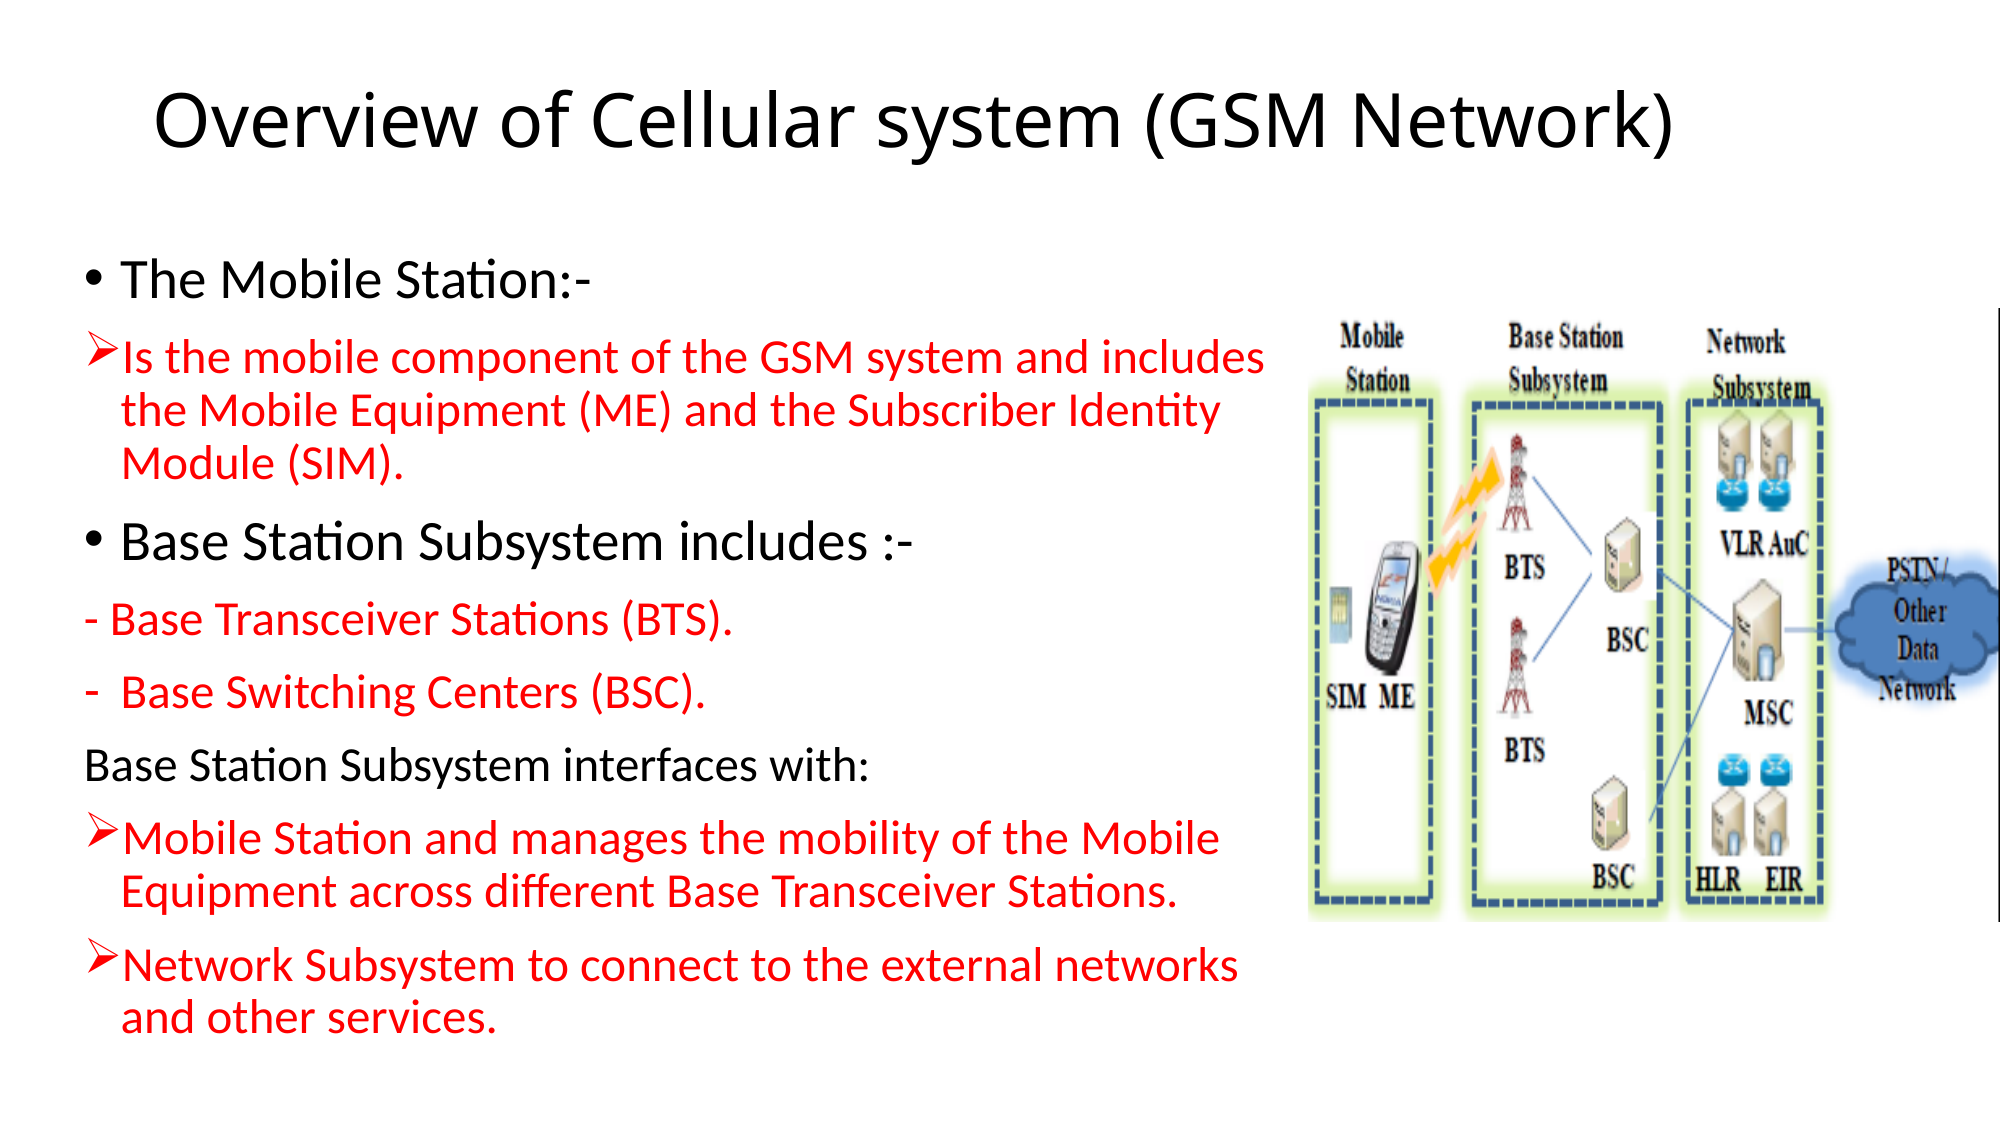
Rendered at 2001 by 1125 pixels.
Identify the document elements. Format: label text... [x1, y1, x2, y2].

picture [1307, 308, 2000, 922]
list The Mobile Station:- Is the mobile component of the GSM system and includes the Mobile Equipment (ME) and the Subscriber Identity Module (SIM). Base Station Subsystem includes :- - Base Transceiver Stations (BTS). Base Switching Centers (BSC). Base Station Subsystem interfaces with: Mobile Station and manages the mobility of the Mobile Equipment across different Base Transceiver Stations. Network Subsystem to connect to the external networks and other services. [68, 242, 1331, 1059]
title Overview of Cellular system (GSM Network) [137, 59, 1863, 187]
